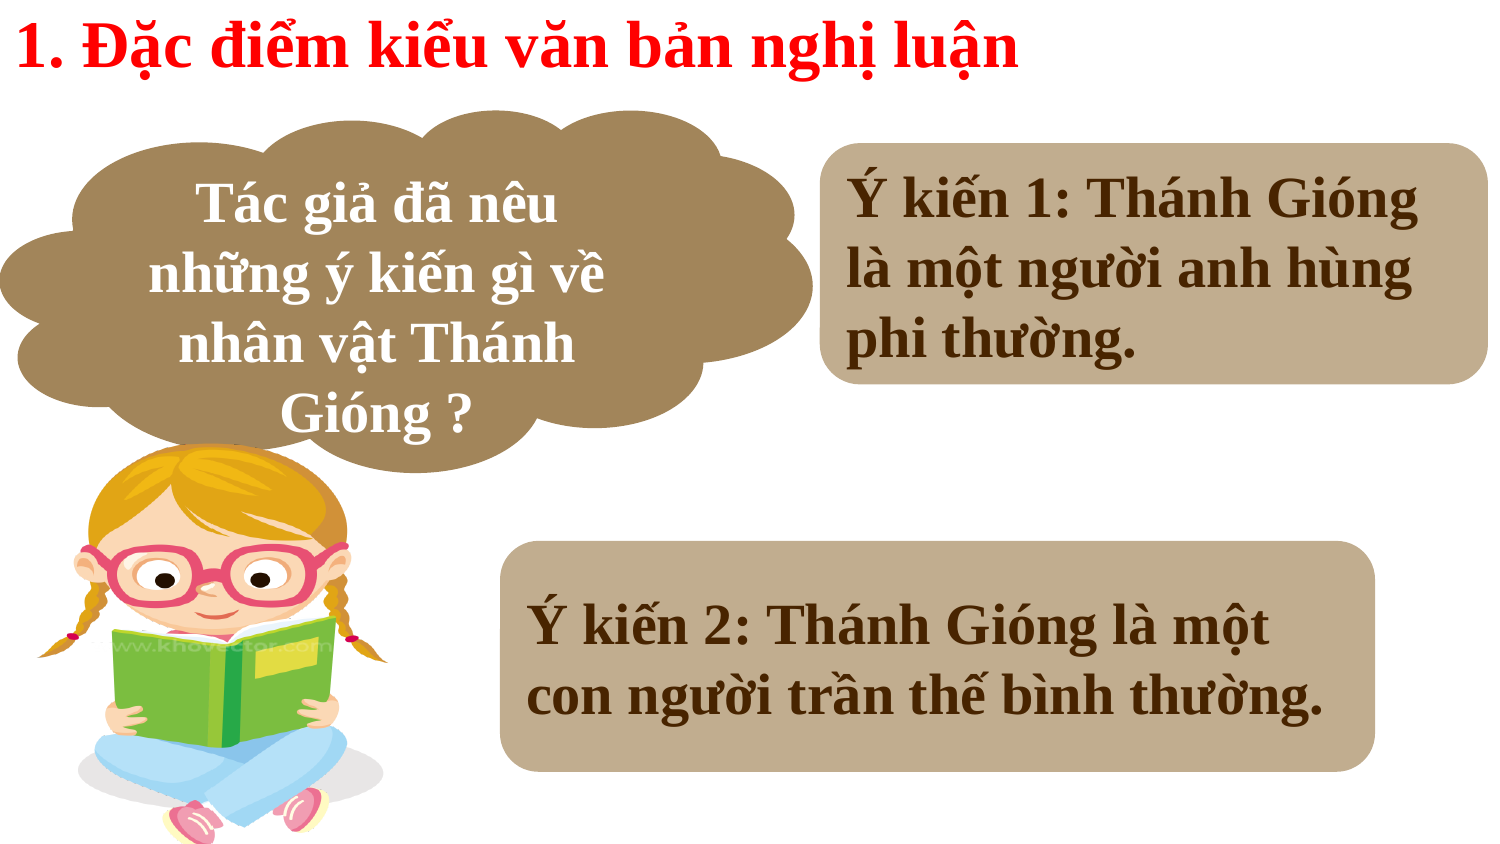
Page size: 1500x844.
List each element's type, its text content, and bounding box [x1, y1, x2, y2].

text_box 1. Đặc điểm kiểu văn bản nghị luận [0, 0, 1040, 89]
text_box Ý kiến 1: Thánh Gióng là một người anh hùng phi thường. [817, 140, 1491, 387]
picture [0, 421, 514, 844]
text_box Tác giả đã nêu những ý kiến gì về nhân vật Thánh Gióng ? [0, 108, 815, 445]
text_box Ý kiến 2: Thánh Gióng là một con người trần thế bình thường. [518, 538, 1378, 774]
